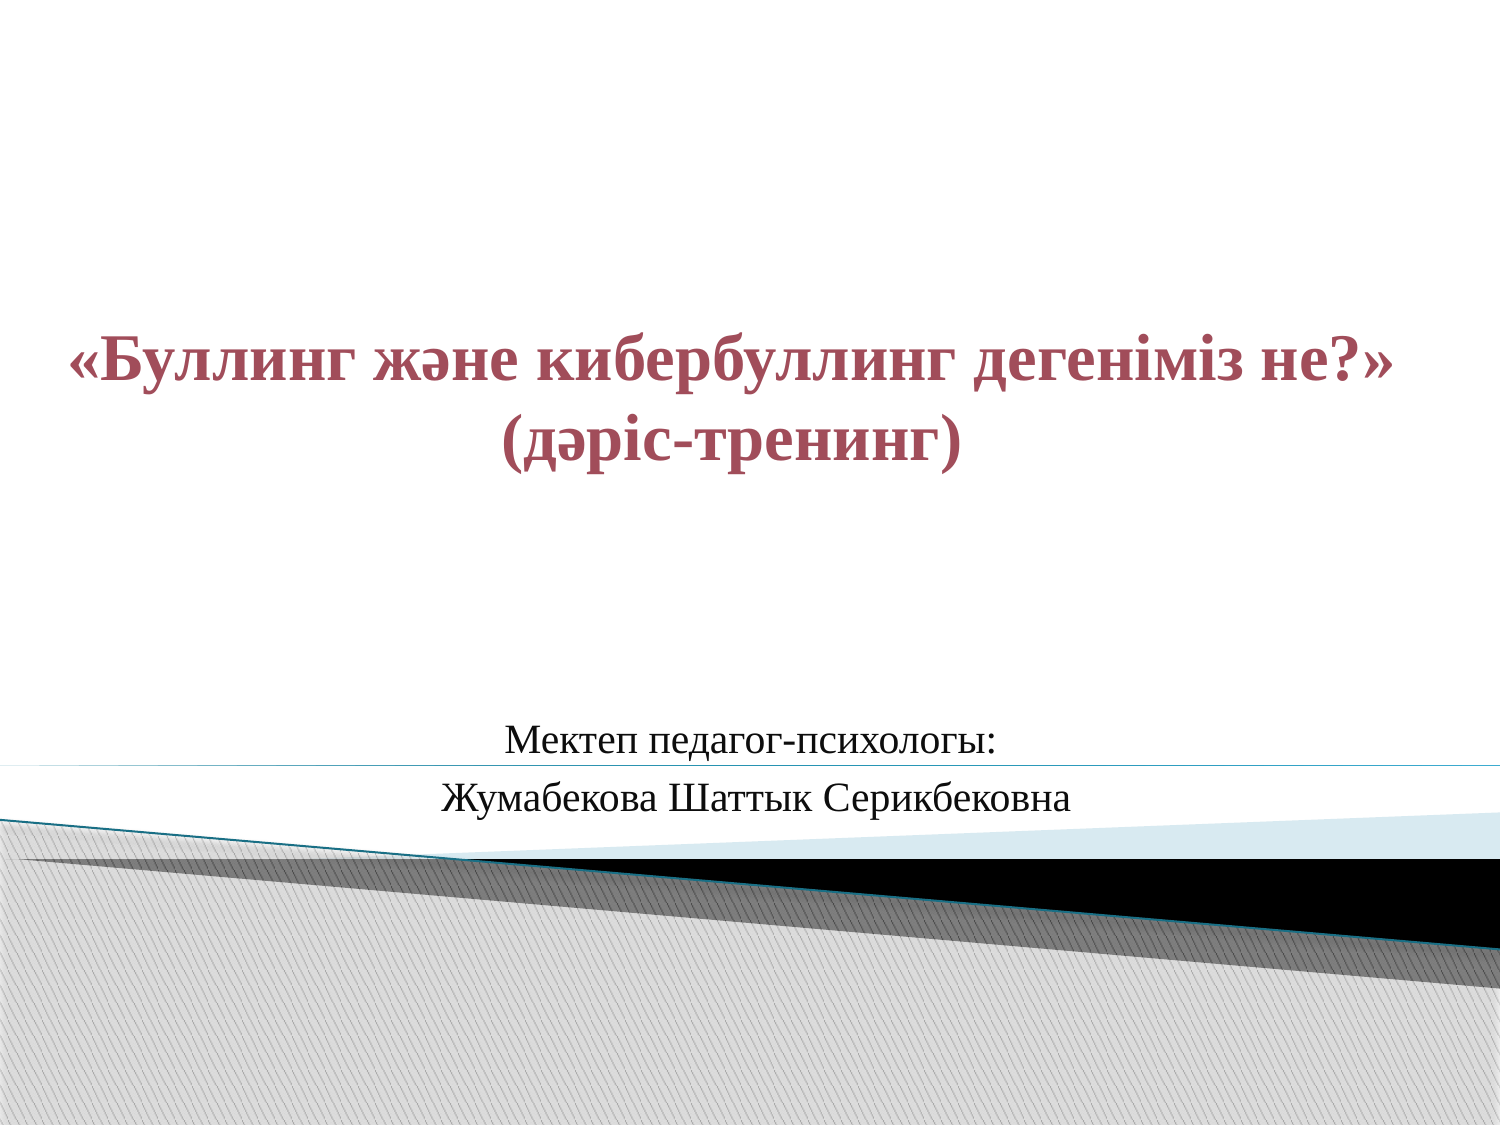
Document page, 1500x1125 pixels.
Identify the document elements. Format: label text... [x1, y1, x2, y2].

subtitle Мектеп педагог-психологы: Жумабекова Шаттык Серикбековна [123, 704, 1399, 861]
picture [5, 859, 1500, 989]
title «Буллинг және кибербуллинг дегеніміз не?» (дәріс-тренинг) [29, 219, 1436, 482]
